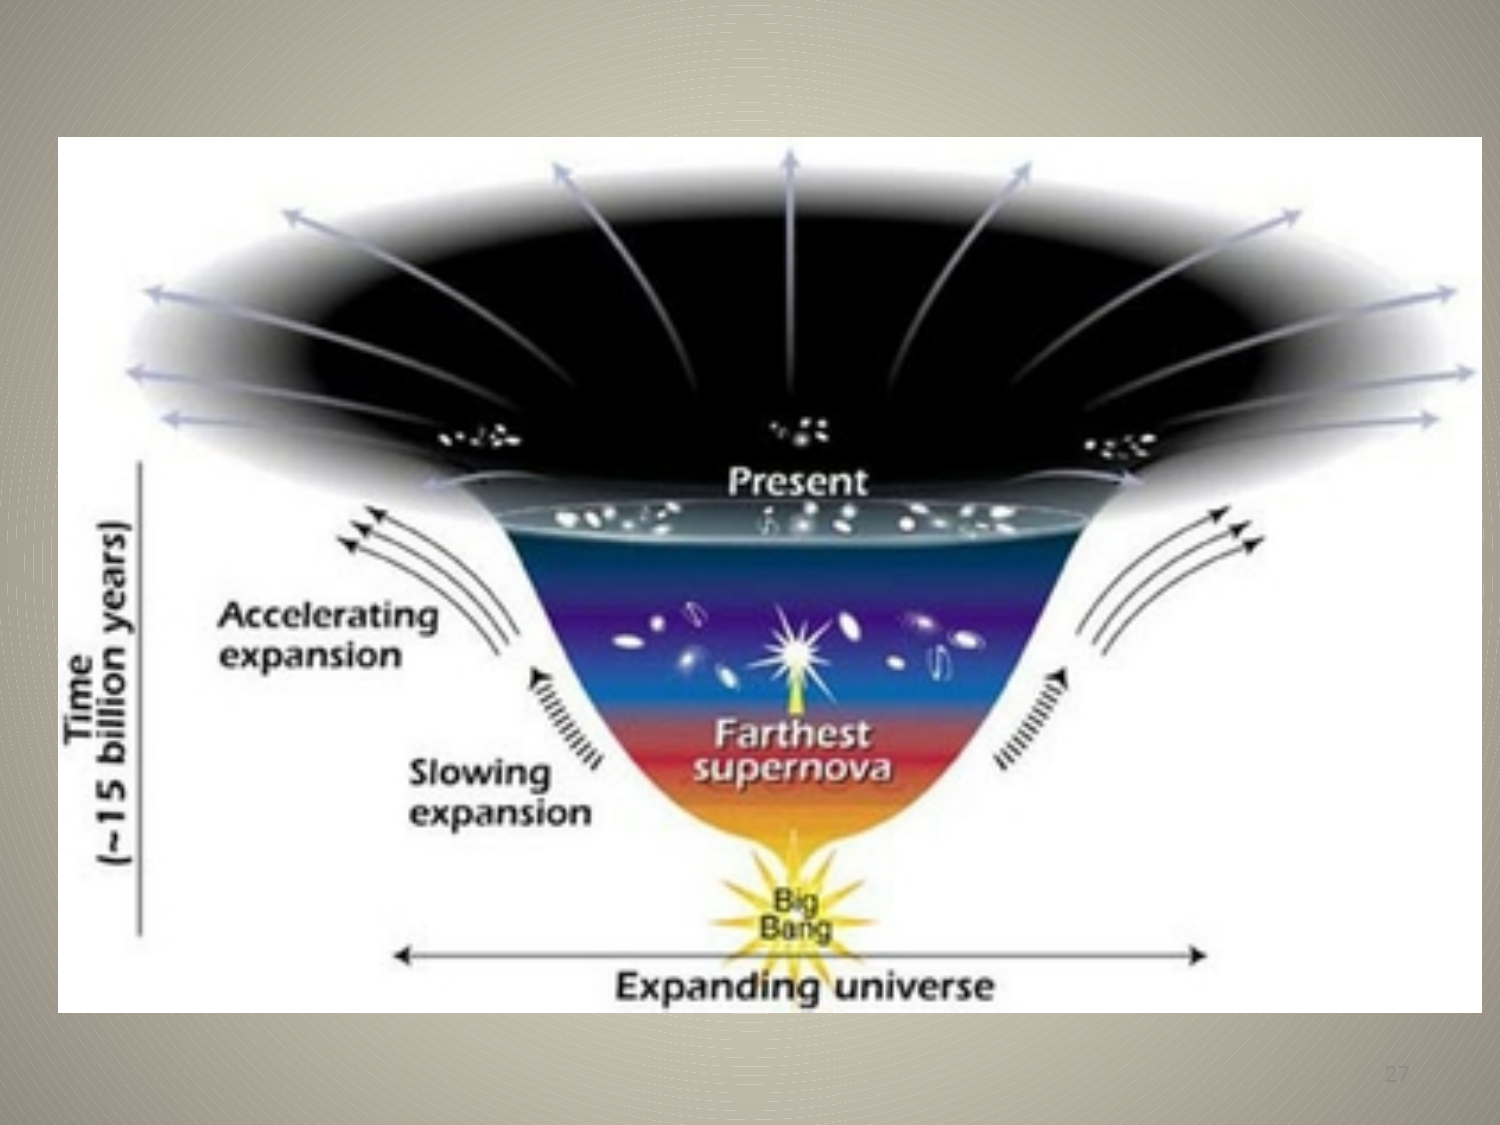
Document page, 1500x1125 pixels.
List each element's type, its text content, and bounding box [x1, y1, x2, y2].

slide_number 27 [1074, 1042, 1425, 1103]
picture [58, 137, 1482, 1013]
